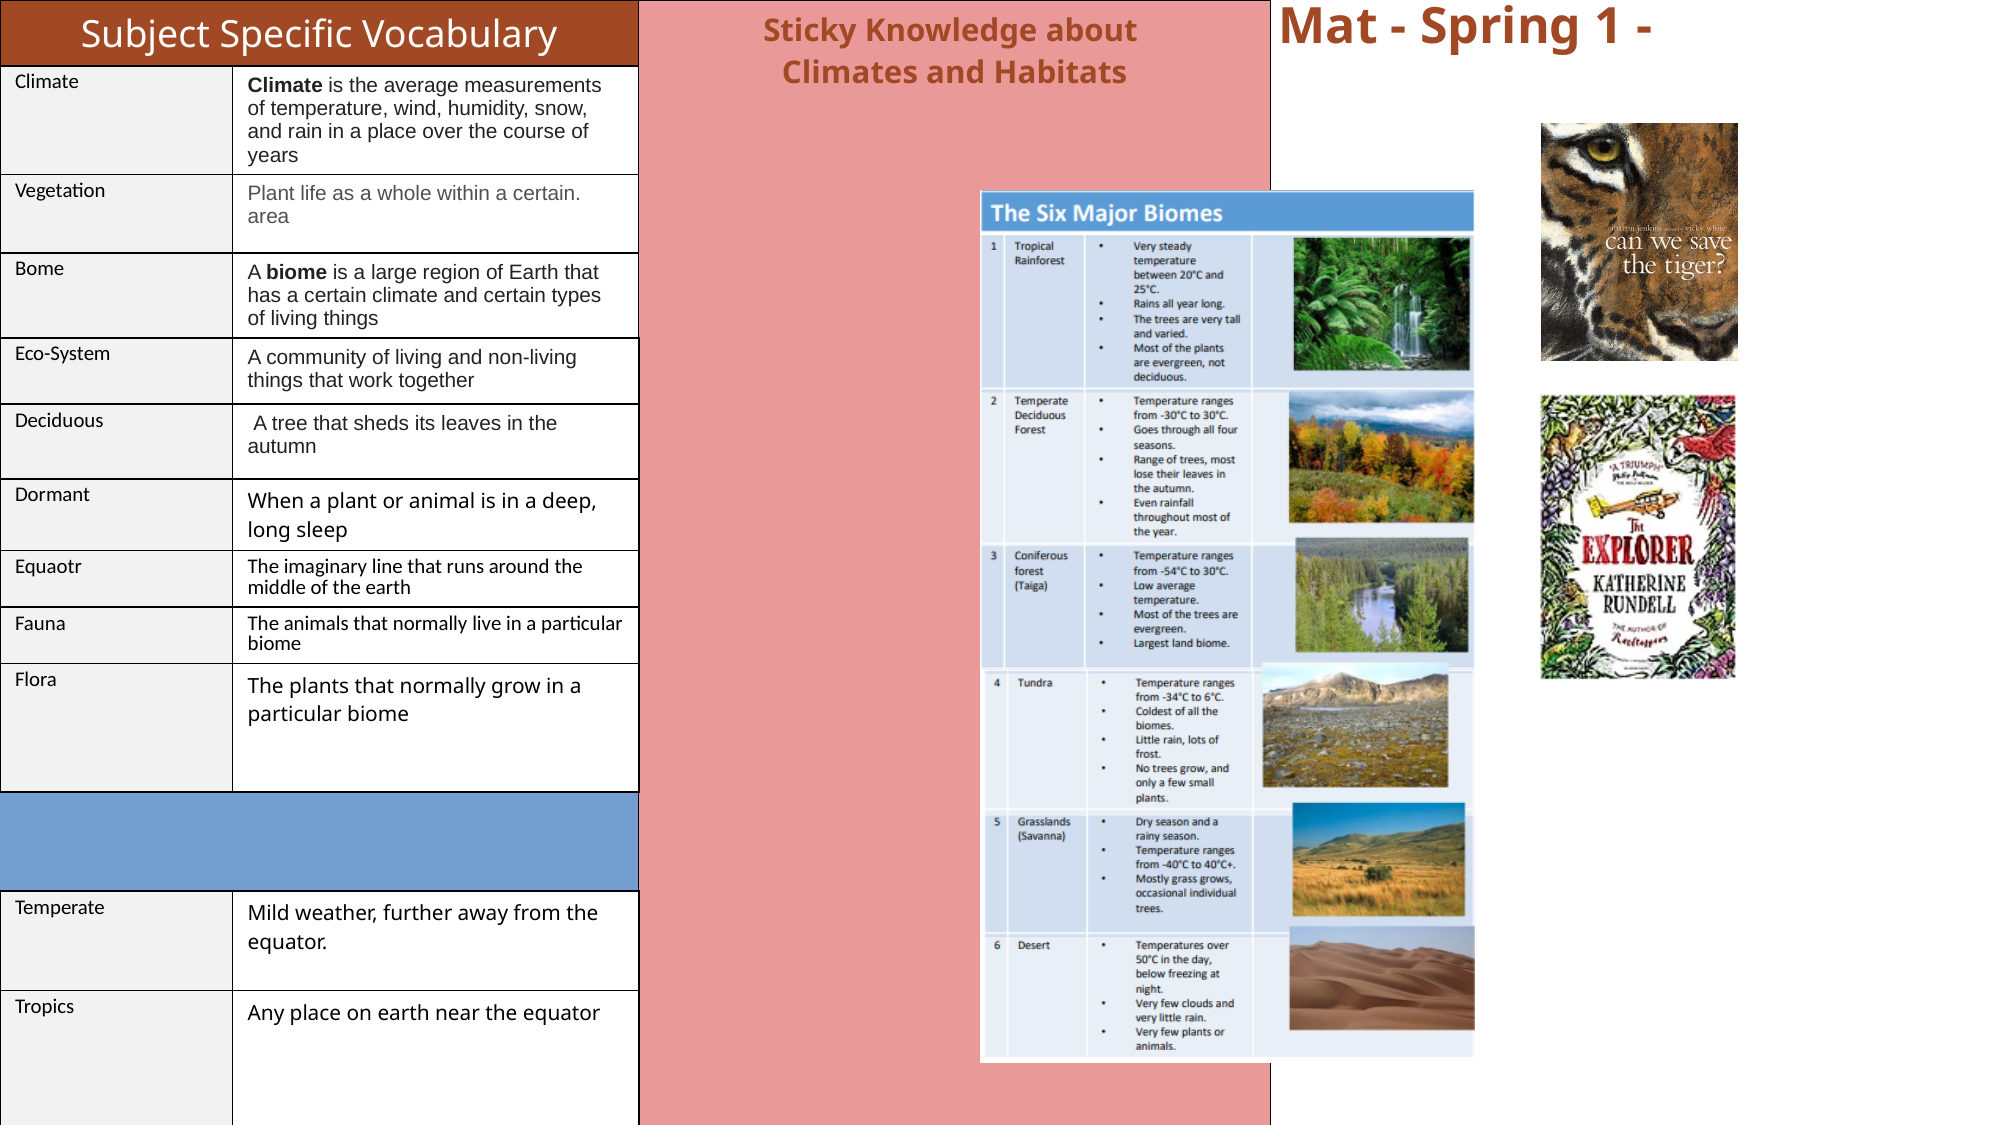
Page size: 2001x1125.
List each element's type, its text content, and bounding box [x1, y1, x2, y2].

picture [1541, 123, 1738, 361]
table_cell A biome is a large region of Earth that has a certain climate and certain types of living things [233, 254, 638, 337]
table_header Subject Specific Vocabulary [1, 1, 638, 65]
table_cell A tree that sheds its leaves in the autumn [233, 405, 638, 478]
table_cell Dormant [1, 480, 232, 550]
picture [980, 190, 1475, 1063]
table_cell A community of living and non-living things that work together [233, 339, 638, 403]
table_cell When a plant or animal is in a deep, long sleep [233, 480, 638, 550]
table_cell Deciduous [1, 405, 232, 478]
table_cell Climate [1, 67, 232, 174]
table_cell Tropics [1, 991, 232, 1125]
title Climate and Habitats:KS2 Knowledge Mat - Spring 1 - 2023 [1271, 13, 1728, 95]
table_cell The animals that normally live in a particular biome [233, 608, 638, 663]
table_cell Temperate [1, 892, 232, 990]
table_cell Eco-System [1, 339, 232, 403]
picture [1533, 389, 1745, 687]
table_cell Fauna [1, 608, 232, 663]
table_cell The plants that normally grow in a particular biome [233, 664, 638, 791]
table_cell Bome [1, 254, 232, 337]
table_cell The imaginary line that runs around the middle of the earth [233, 551, 638, 606]
table_cell Any place on earth near the equator [233, 991, 638, 1125]
table_cell Climate is the average measurements of temperature, wind, humidity, snow, and rain in a place over the course of years [233, 67, 638, 174]
table_header Sticky Knowledge about Climates and Habitats [639, 1, 1270, 1125]
table_cell Equaotr [1, 551, 232, 606]
table_cell Flora [1, 664, 232, 791]
table_cell Vegetation [1, 175, 232, 252]
table_cell Mild weather, further away from the equator. [233, 892, 638, 990]
table_cell Plant life as a whole within a certain. area [233, 175, 638, 252]
